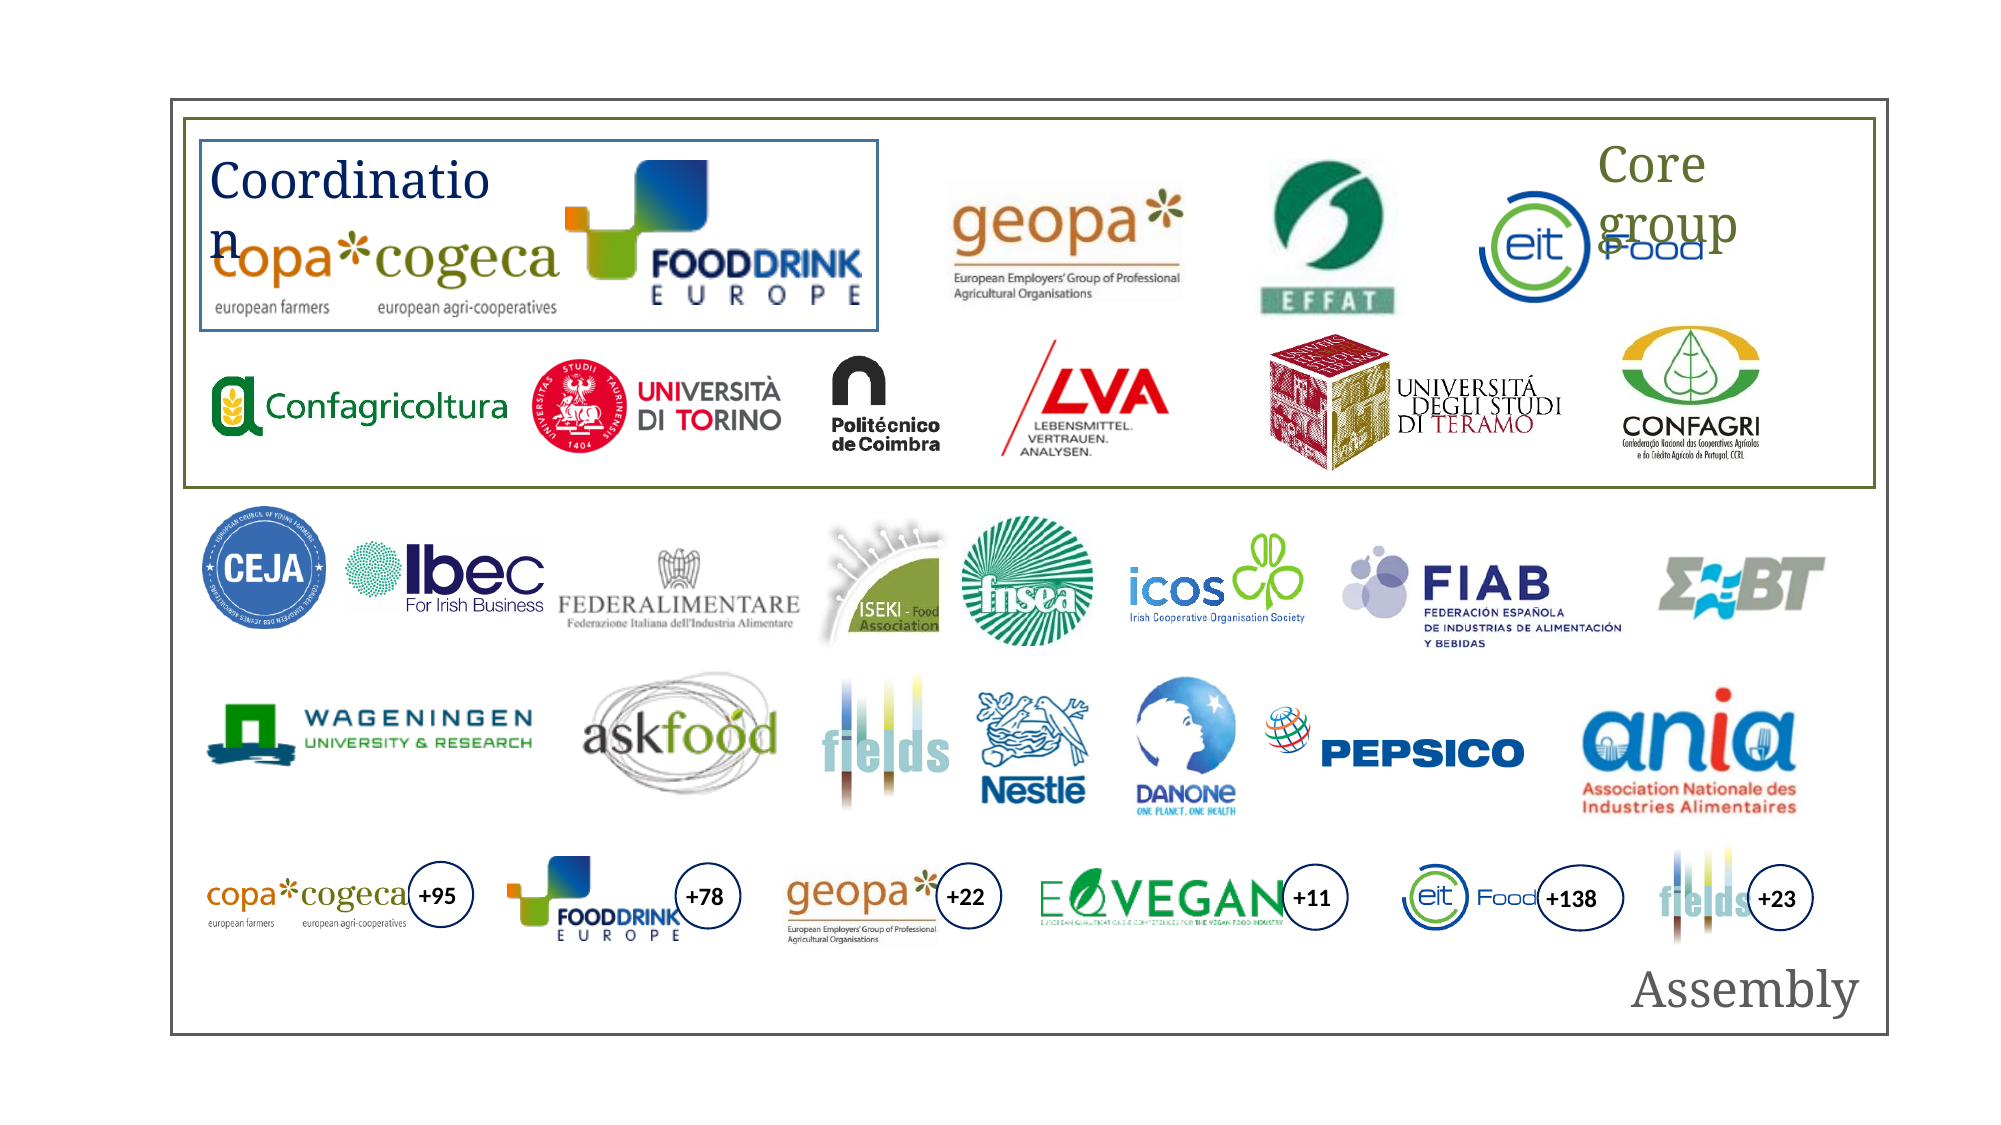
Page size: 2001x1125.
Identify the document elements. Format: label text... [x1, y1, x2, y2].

picture [1041, 834, 1283, 974]
text_box Assembly [1544, 950, 1875, 1026]
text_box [671, 863, 745, 929]
picture [817, 518, 949, 650]
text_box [1278, 864, 1352, 930]
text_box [932, 863, 1005, 929]
picture [815, 339, 957, 466]
picture [1254, 157, 1565, 473]
picture [198, 692, 547, 777]
picture [1565, 670, 1818, 823]
picture [946, 176, 1188, 470]
picture [1648, 841, 1758, 953]
picture [1262, 706, 1527, 768]
picture [554, 533, 805, 647]
picture [962, 516, 1093, 654]
picture [1114, 530, 1310, 661]
picture [1615, 316, 1767, 469]
picture [345, 541, 545, 613]
text_box [171, 99, 1888, 1035]
picture [1467, 176, 1710, 315]
picture [198, 843, 415, 972]
picture [199, 132, 879, 464]
picture [782, 861, 942, 967]
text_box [1743, 865, 1817, 931]
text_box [1531, 865, 1629, 951]
picture [1338, 526, 1854, 653]
picture [806, 668, 1112, 822]
picture [493, 840, 690, 950]
picture [1113, 666, 1253, 828]
picture [1395, 854, 1540, 938]
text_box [415, 861, 477, 928]
picture [580, 669, 783, 799]
picture [202, 506, 326, 629]
